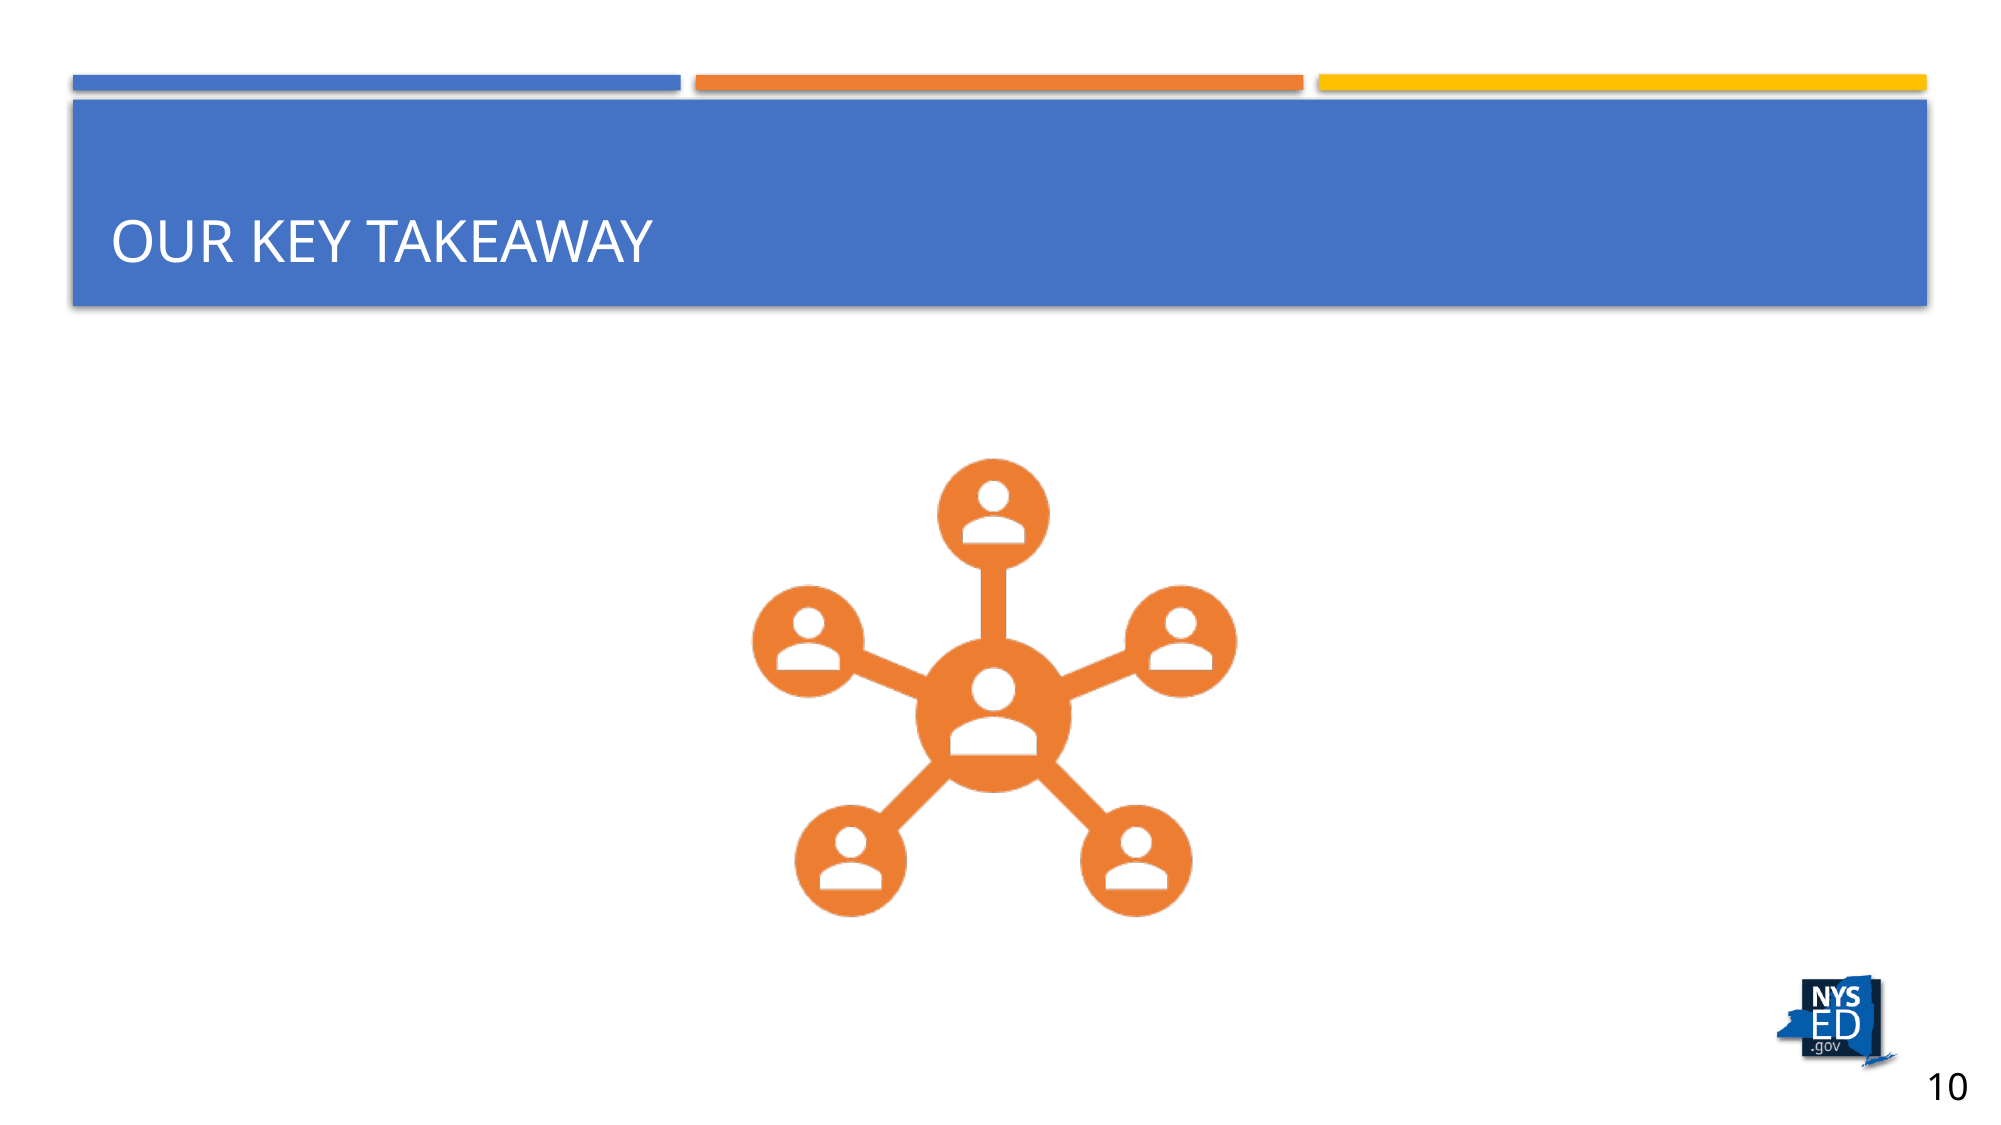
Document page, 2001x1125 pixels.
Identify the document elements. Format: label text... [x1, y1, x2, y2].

picture [701, 391, 1298, 988]
picture [1772, 971, 1905, 1077]
title Our Key Takeaway [95, 119, 1905, 282]
